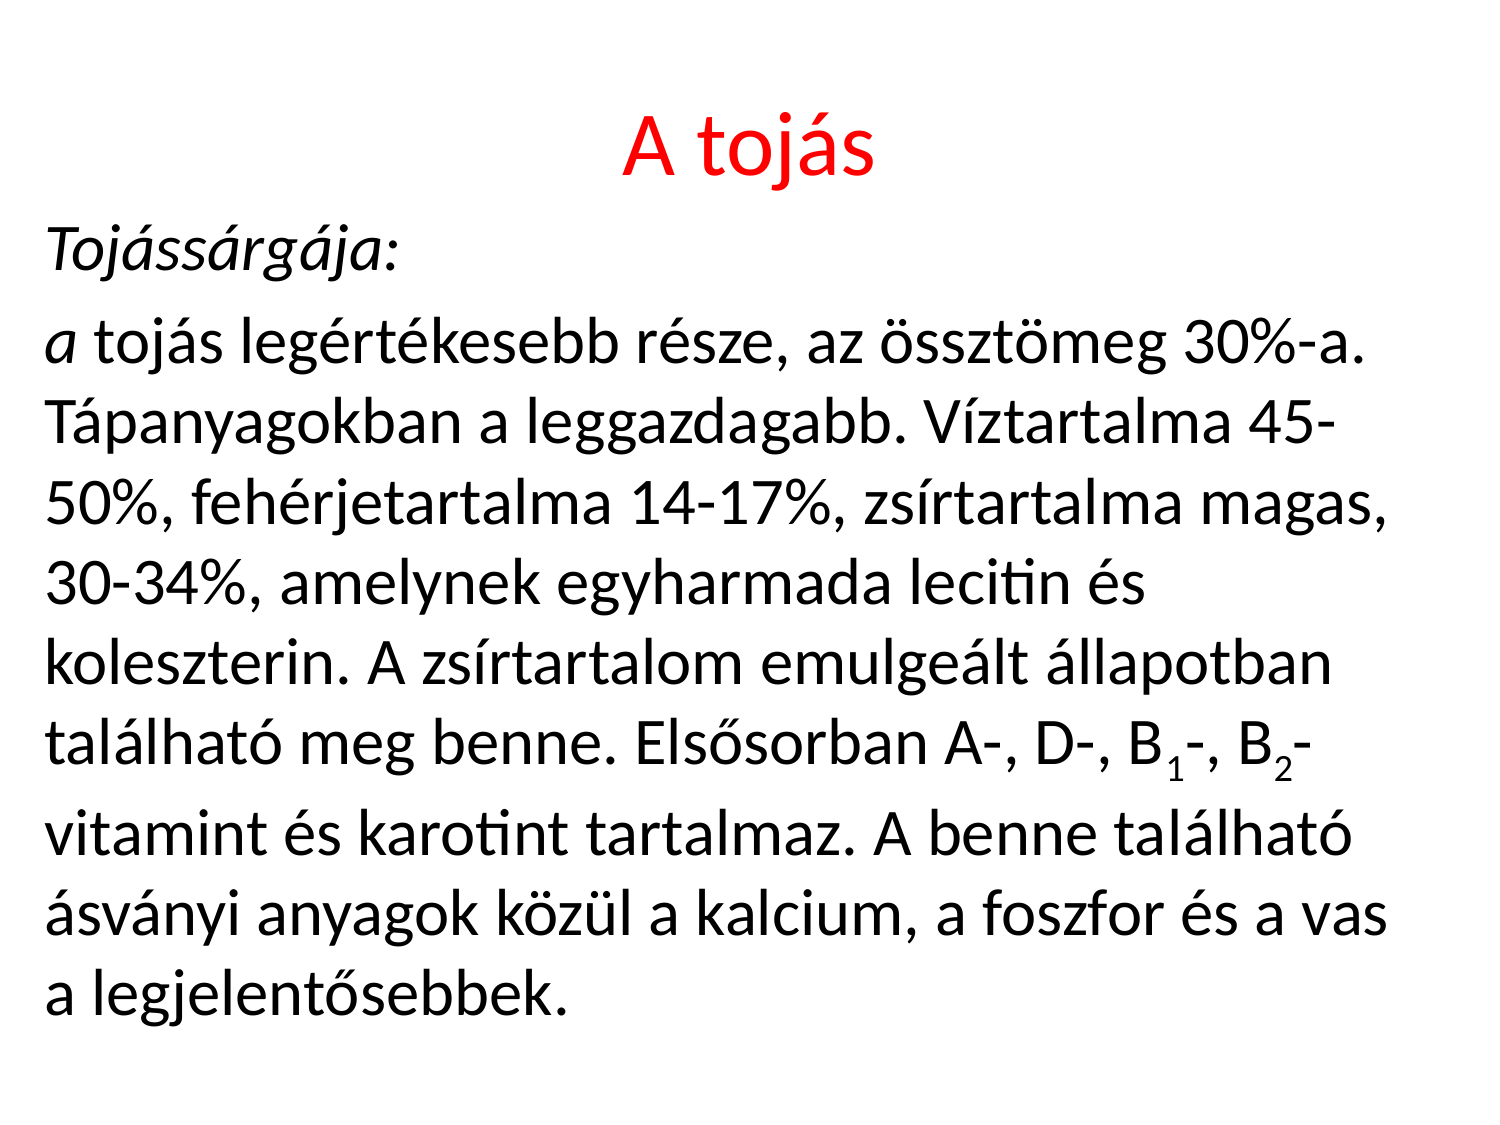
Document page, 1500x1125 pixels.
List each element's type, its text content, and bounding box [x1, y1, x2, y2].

title A tojás [75, 45, 1425, 196]
list Tojássárgája: a tojás legértékesebb része, az össztömeg 30%-a. Táp­anyagokban a leggazdagabb. Víztartalma 45-50%, fehérjetartalma 14-17%, zsírtartalma magas, 30-34%, amelynek egyharmada lecitin és koleszterin. A zsírtartalom emulgeált állapotban található meg benne. Elsősorban A-, D-, B1-, B2-vitamint és karotint tartalmaz. A benne ta­lálható ásványi anyagok közül a kalcium, a foszfor és a vas a legjelentő­sebbek. [29, 196, 1425, 1106]
